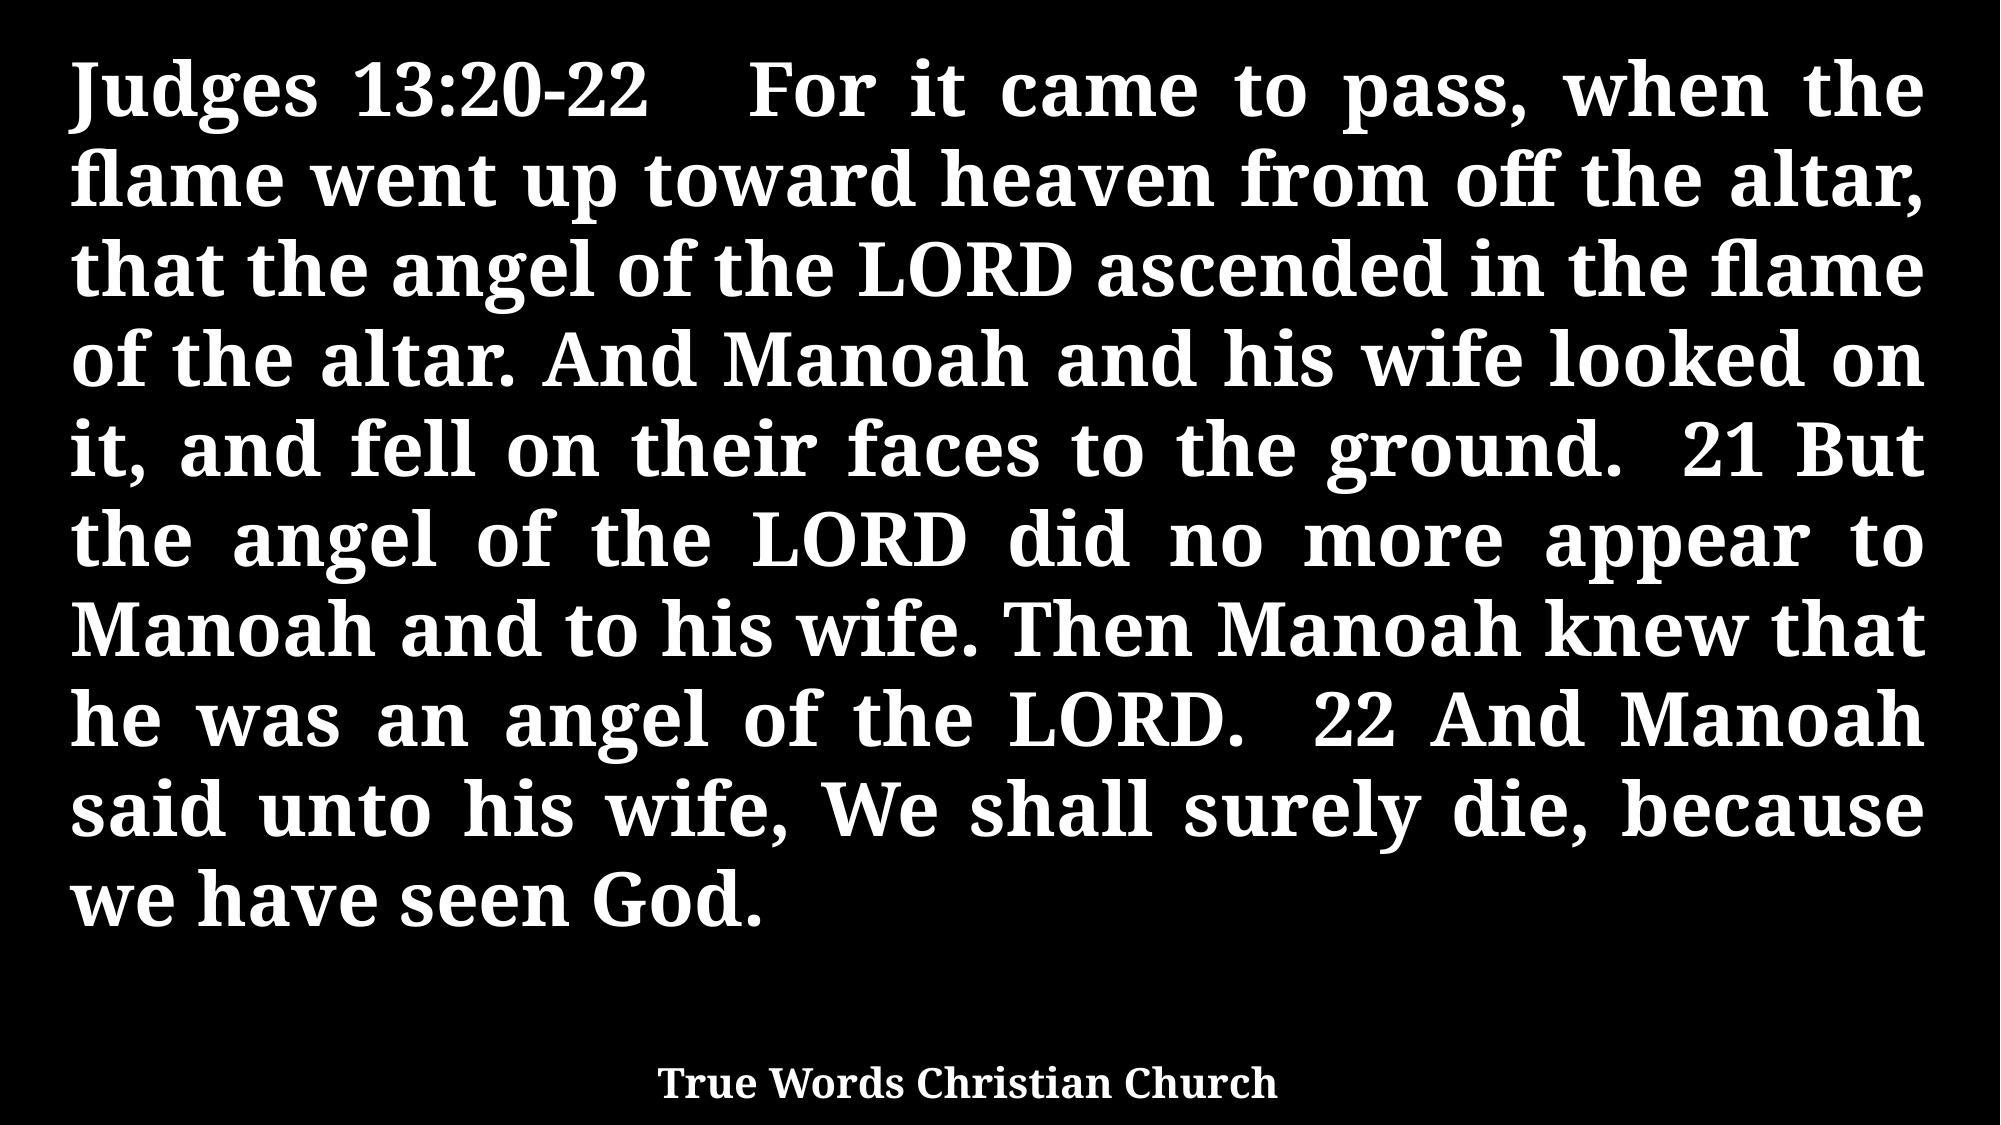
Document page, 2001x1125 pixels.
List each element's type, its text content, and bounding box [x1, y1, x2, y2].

text_box Judges 13:20-22 For it came to pass, when the flame went up toward heaven from off the altar, that the angel of the LORD ascended in the flame of the altar. And Manoah and his wife looked on it, and fell on their faces to the ground. 21 But the angel of the LORD did no more appear to Manoah and to his wife. Then Manoah knew that he was an angel of the LORD. 22 And Manoah said unto his wife, We shall surely die, because we have seen God. [55, 33, 1944, 949]
text_box True Words Christian Church [642, 1049, 1294, 1114]
